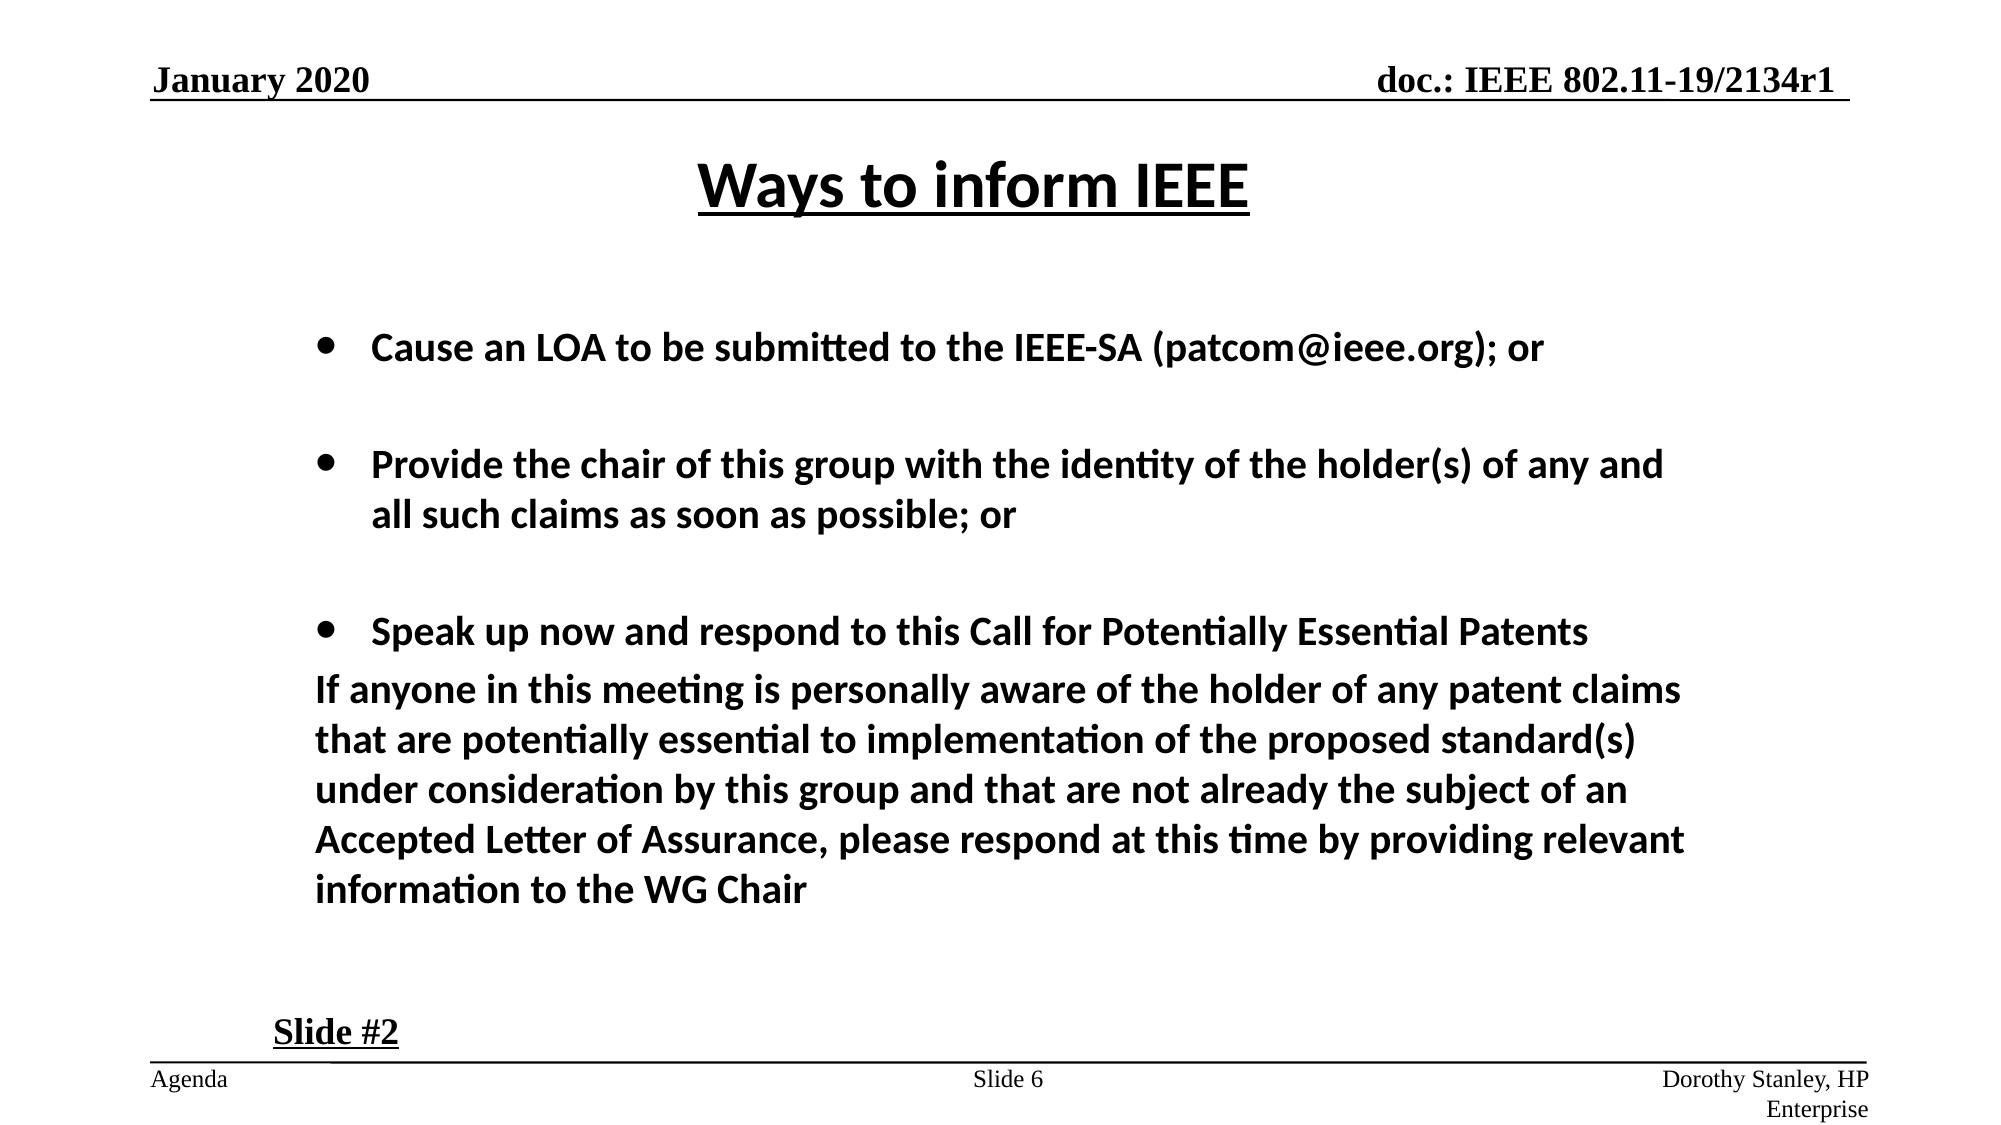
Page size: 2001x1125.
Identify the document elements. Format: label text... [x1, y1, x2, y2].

slide_number Slide 6 [964, 1062, 1053, 1093]
list Cause an LOA to be submitted to the IEEE-SA (patcom@ieee.org); or Provide the chair of this group with the identity of the holder(s) of any and all such claims as soon as possible; or Speak up now and respond to this Call for Potentially Essential Patents If anyone in this meeting is personally aware of the holder of any patent claims that are potentially essential to implementation of the proposed standard(s) under consideration by this group and that are not already the subject of an Accepted Letter of Assurance, please respond at this time by providing relevant information to the WG Chair [300, 312, 1713, 950]
title Ways to inform IEEE [336, 99, 1612, 263]
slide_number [152, 54, 567, 100]
text_box Slide #2 [258, 999, 415, 1060]
footer Dorothy Stanley, HP Enterprise [1609, 1062, 1869, 1093]
